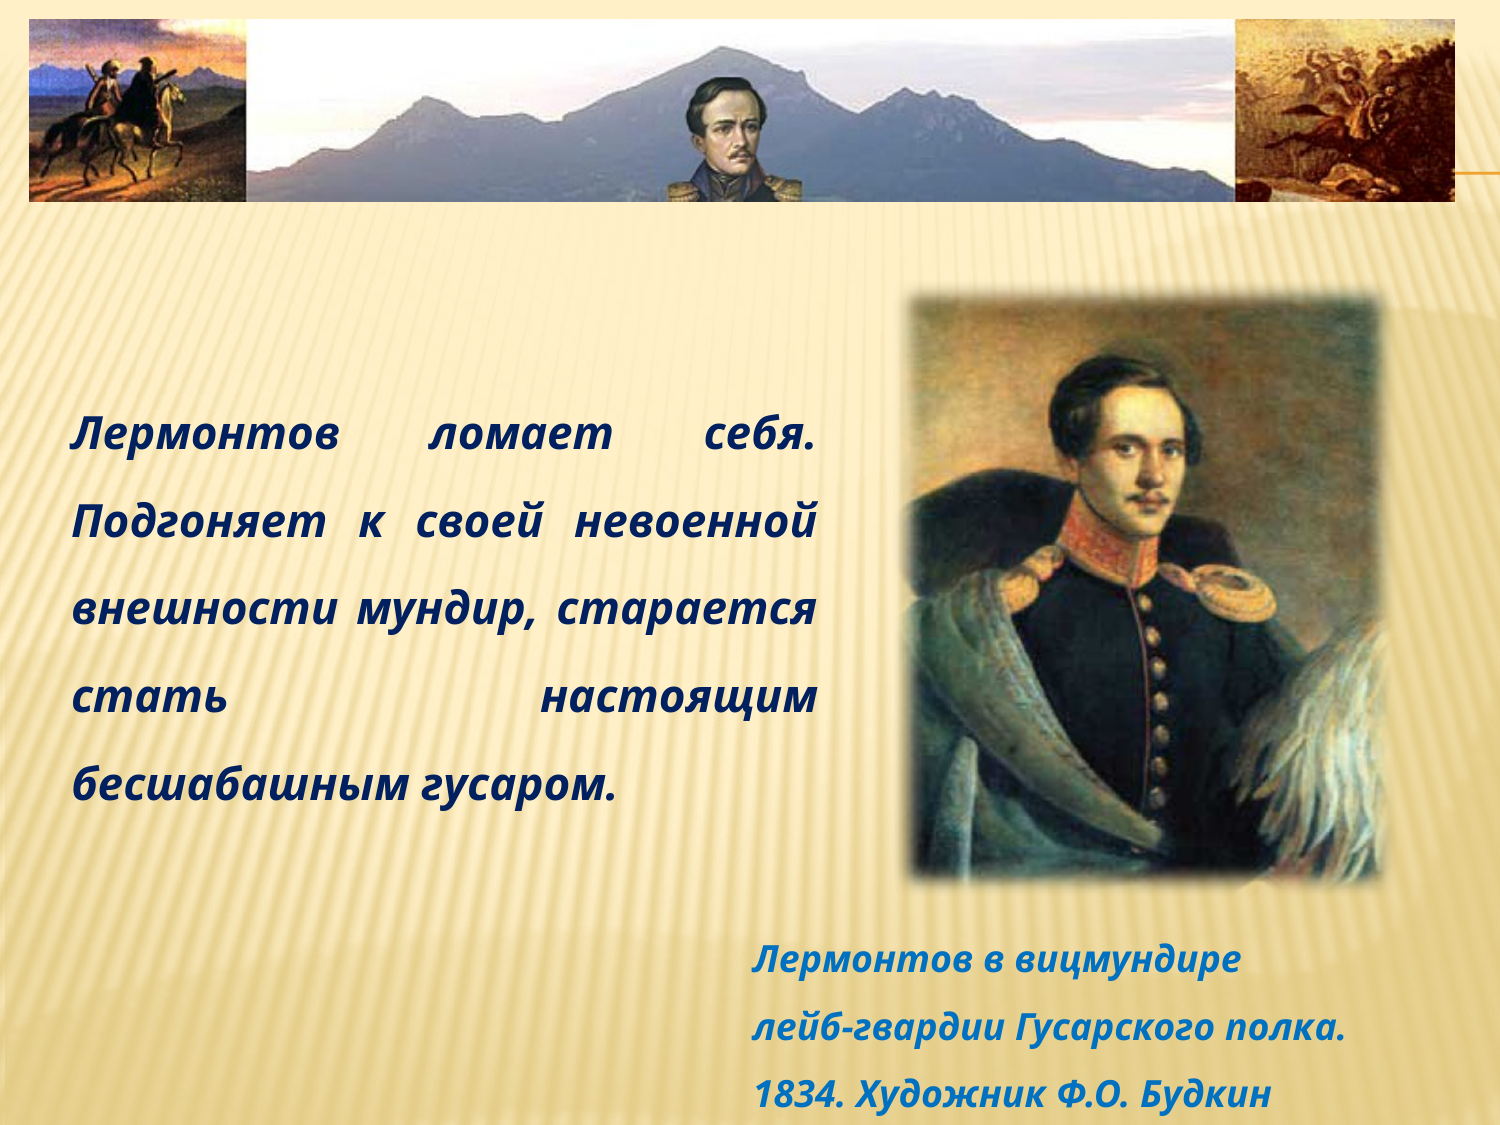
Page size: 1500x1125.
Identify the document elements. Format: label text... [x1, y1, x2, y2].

list Лермонтов ломает себя. Подгоняет к своей невоенной внешности мундир, старается стать настоящим бесшабашным гусаром. [0, 149, 833, 1012]
text_box Лермонтов в вицмундире лейб-гвардии Гусарского полка. 1834. Художник Ф.О. Будкин [738, 905, 1500, 1123]
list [891, 278, 1398, 898]
picture [29, 18, 1455, 203]
